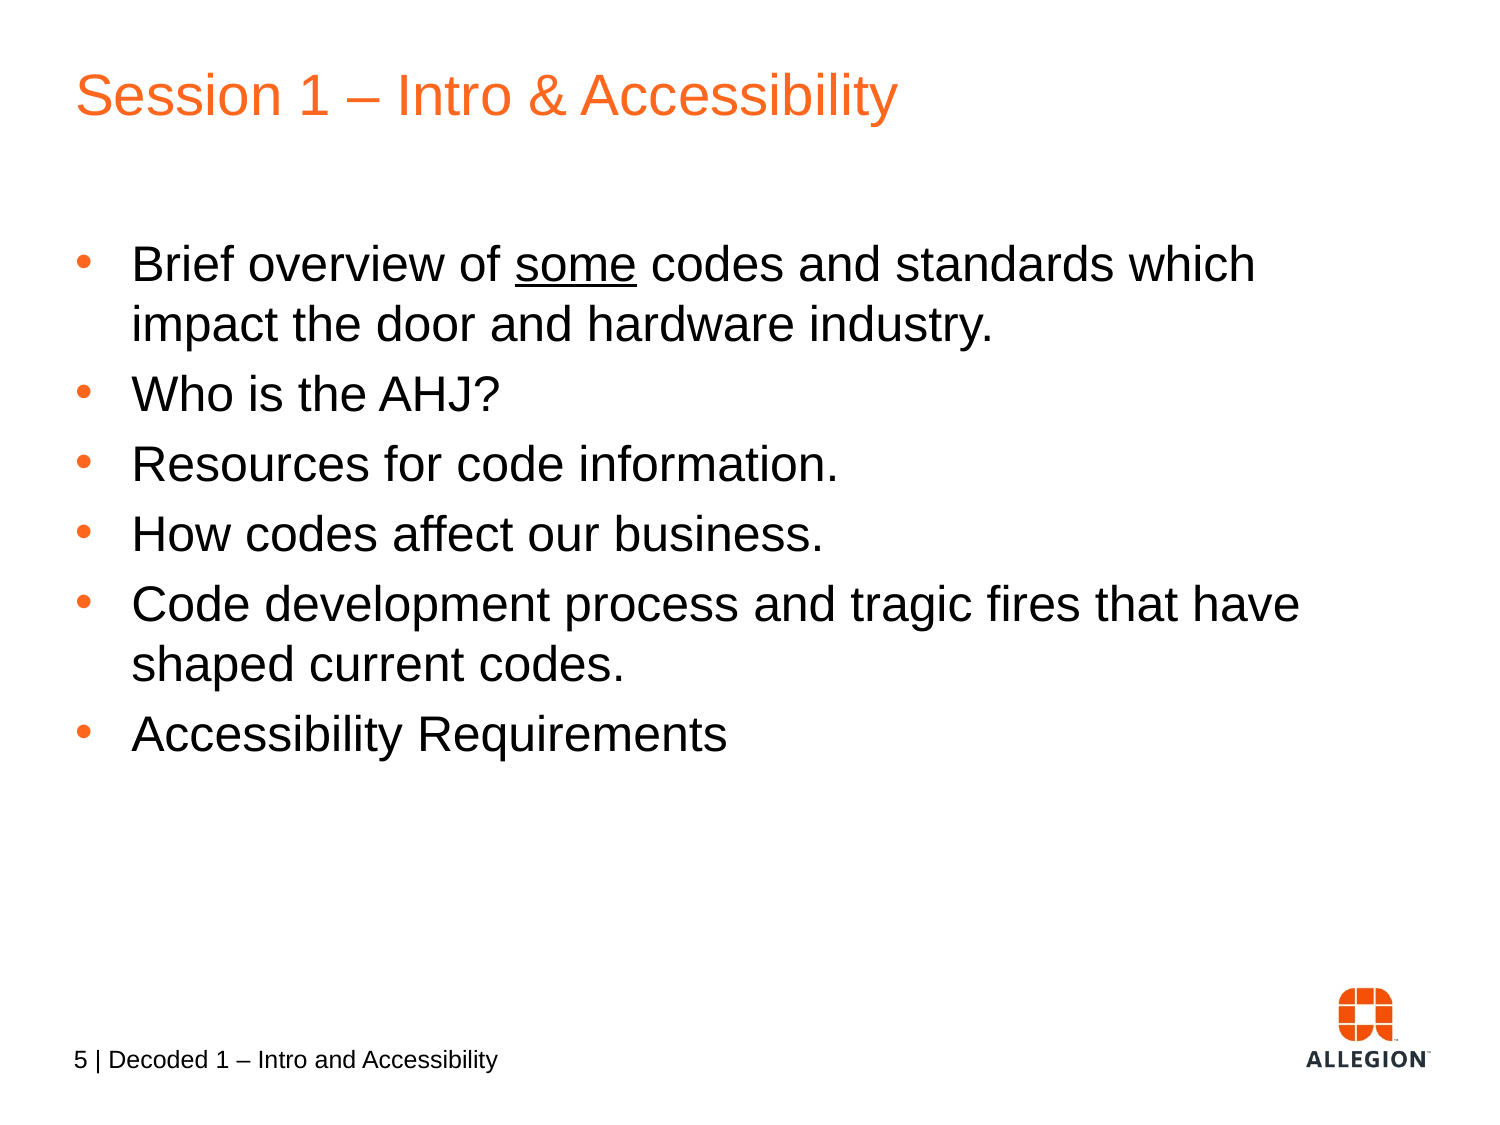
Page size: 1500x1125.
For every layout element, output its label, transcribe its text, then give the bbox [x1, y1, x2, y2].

title Session 1 – Intro & Accessibility [75, 49, 1425, 223]
list Brief overview of some codes and standards which impact the door and hardware industry. Who is the AHJ? Resources for code information. How codes affect our business. Code development process and tragic fires that have shaped current codes. Accessibility Requirements [75, 223, 1425, 956]
picture [1302, 984, 1434, 1071]
